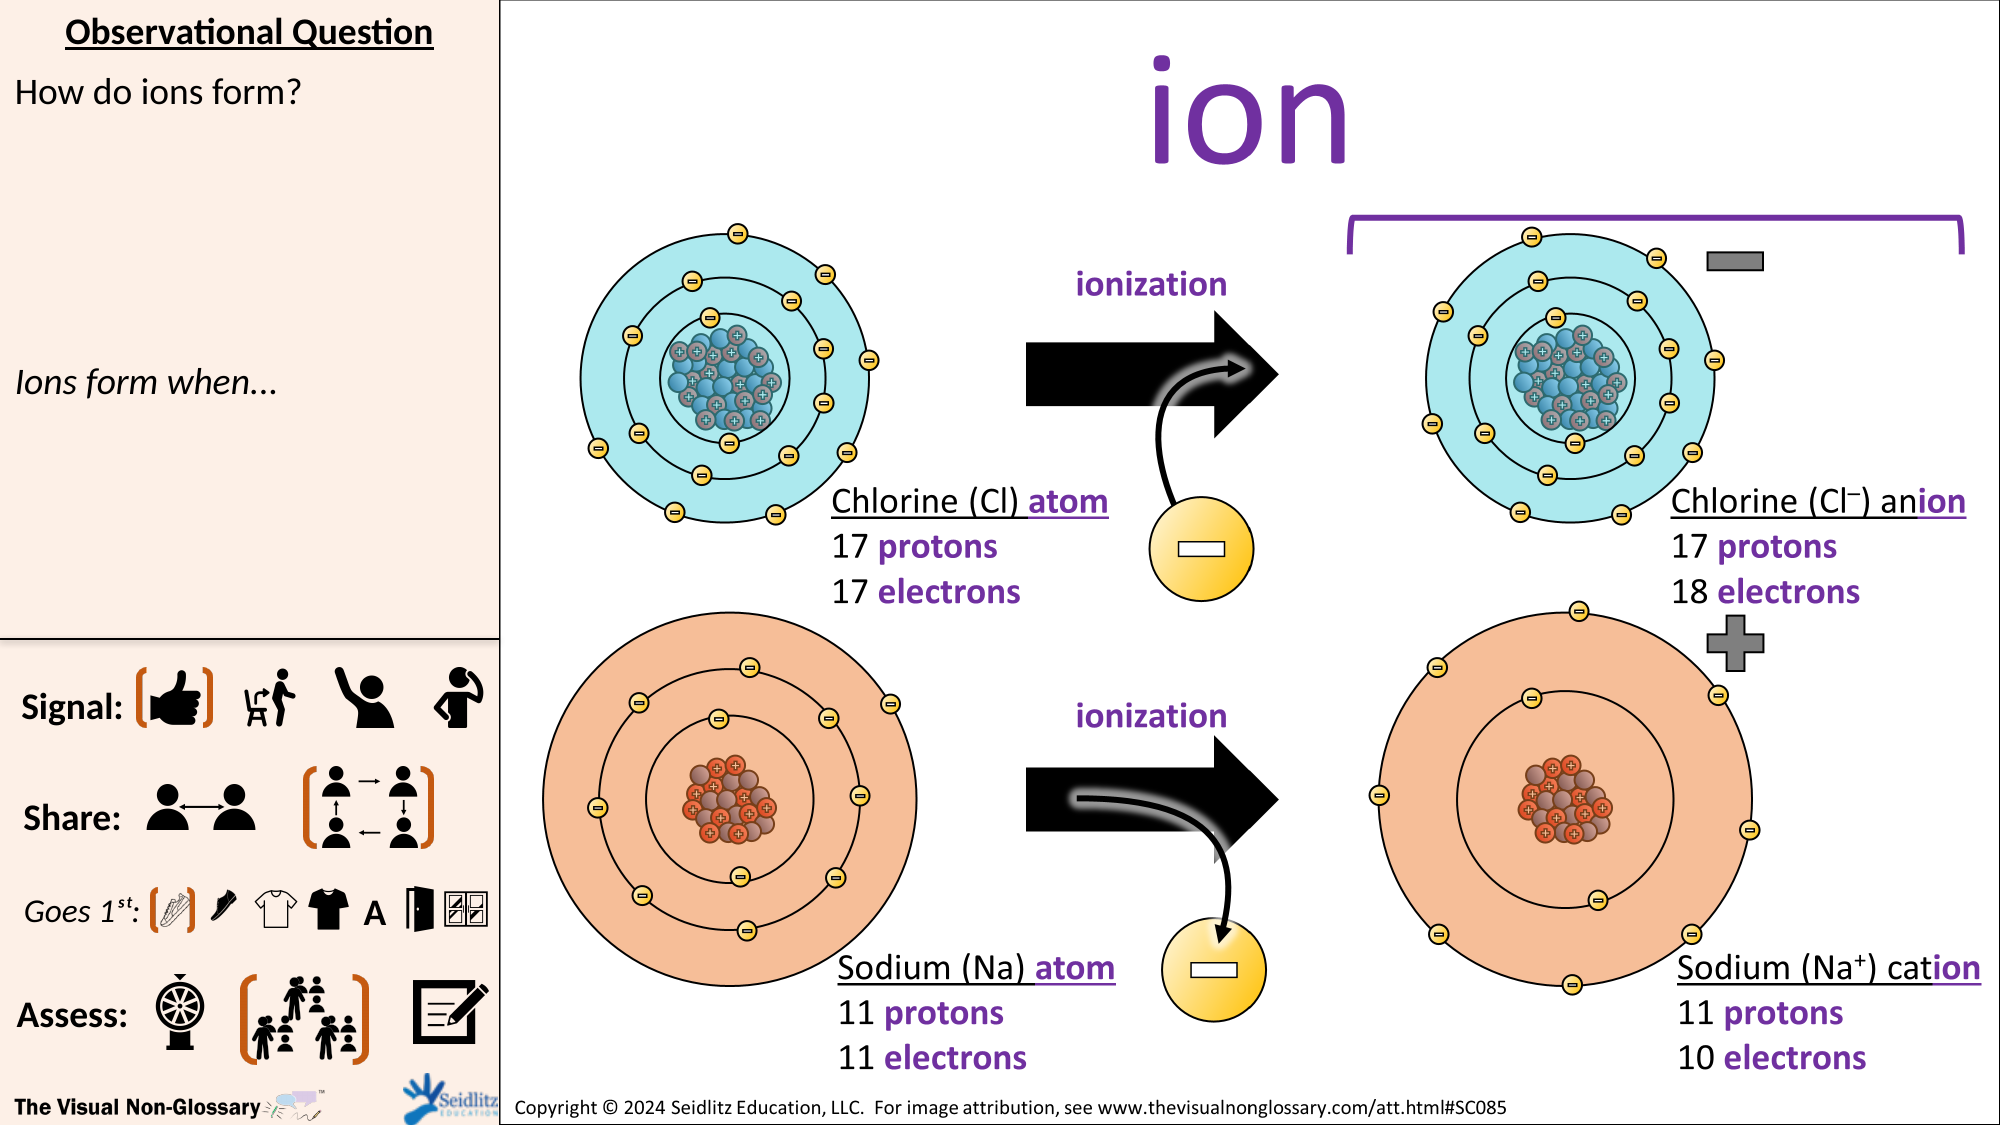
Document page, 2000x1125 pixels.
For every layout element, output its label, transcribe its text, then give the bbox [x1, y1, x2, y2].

picture [413, 974, 490, 1051]
picture [305, 886, 352, 932]
picture [253, 886, 299, 932]
picture [136, 667, 214, 728]
picture [397, 886, 490, 932]
picture [428, 667, 490, 728]
text_box A [348, 880, 402, 941]
picture [302, 766, 434, 850]
text_box Assess: [1, 982, 137, 1043]
text_box Ions form when... [0, 349, 494, 410]
picture [239, 667, 301, 728]
text_box Signal: [6, 674, 136, 735]
text_box Observational Question [50, 0, 449, 59]
picture [499, 0, 2000, 1125]
picture [239, 974, 370, 1066]
picture [0, 1084, 328, 1125]
picture [142, 974, 218, 1051]
text_box How do ions form? [0, 59, 494, 120]
picture [334, 667, 395, 728]
picture [403, 1073, 498, 1125]
picture [149, 886, 196, 934]
text_box Share: [8, 785, 137, 846]
picture [145, 784, 257, 830]
text_box Goes 1ˢᵗ: [9, 881, 156, 937]
picture [202, 886, 241, 925]
